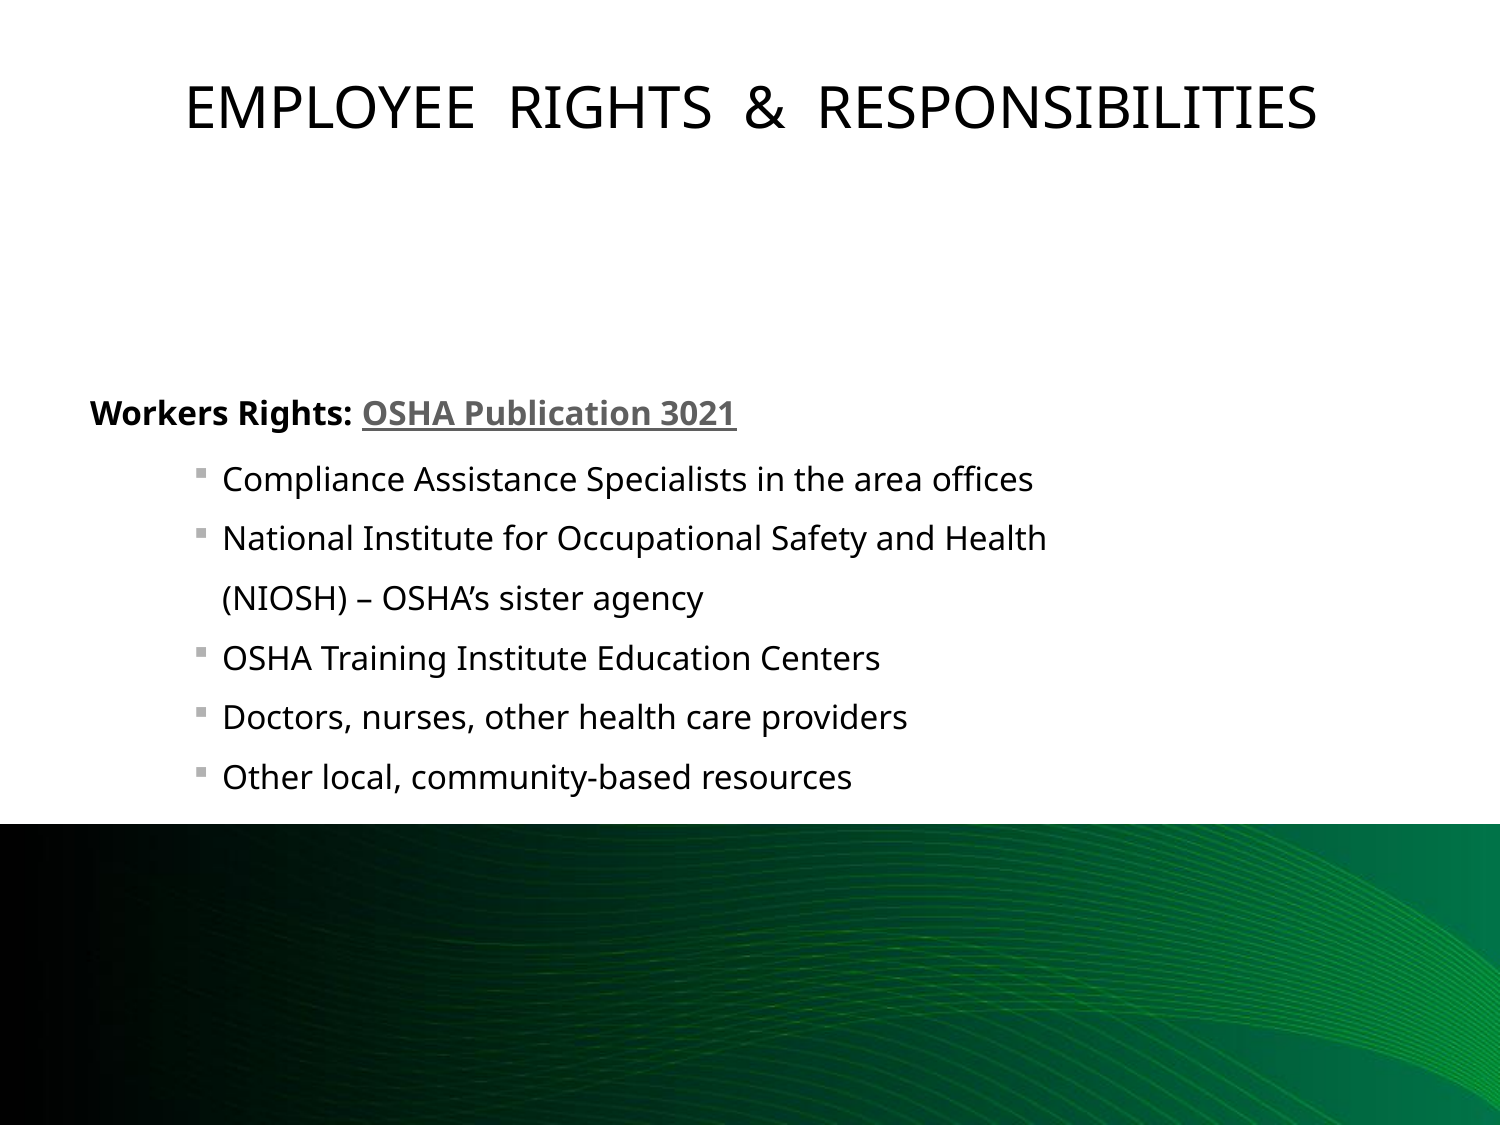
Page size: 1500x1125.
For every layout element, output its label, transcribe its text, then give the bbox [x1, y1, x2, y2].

list Workers Rights: OSHA Publication 3021 Compliance Assistance Specialists in the area offices National Institute for Occupational Safety and Health (NIOSH) – OSHA’s sister agency OSHA Training Institute Education Centers Doctors, nurses, other health care providers Other local, community-based resources [75, 362, 1190, 1075]
title Employee Rights & Responsibilities [134, 59, 1369, 150]
picture [0, 824, 1500, 1125]
